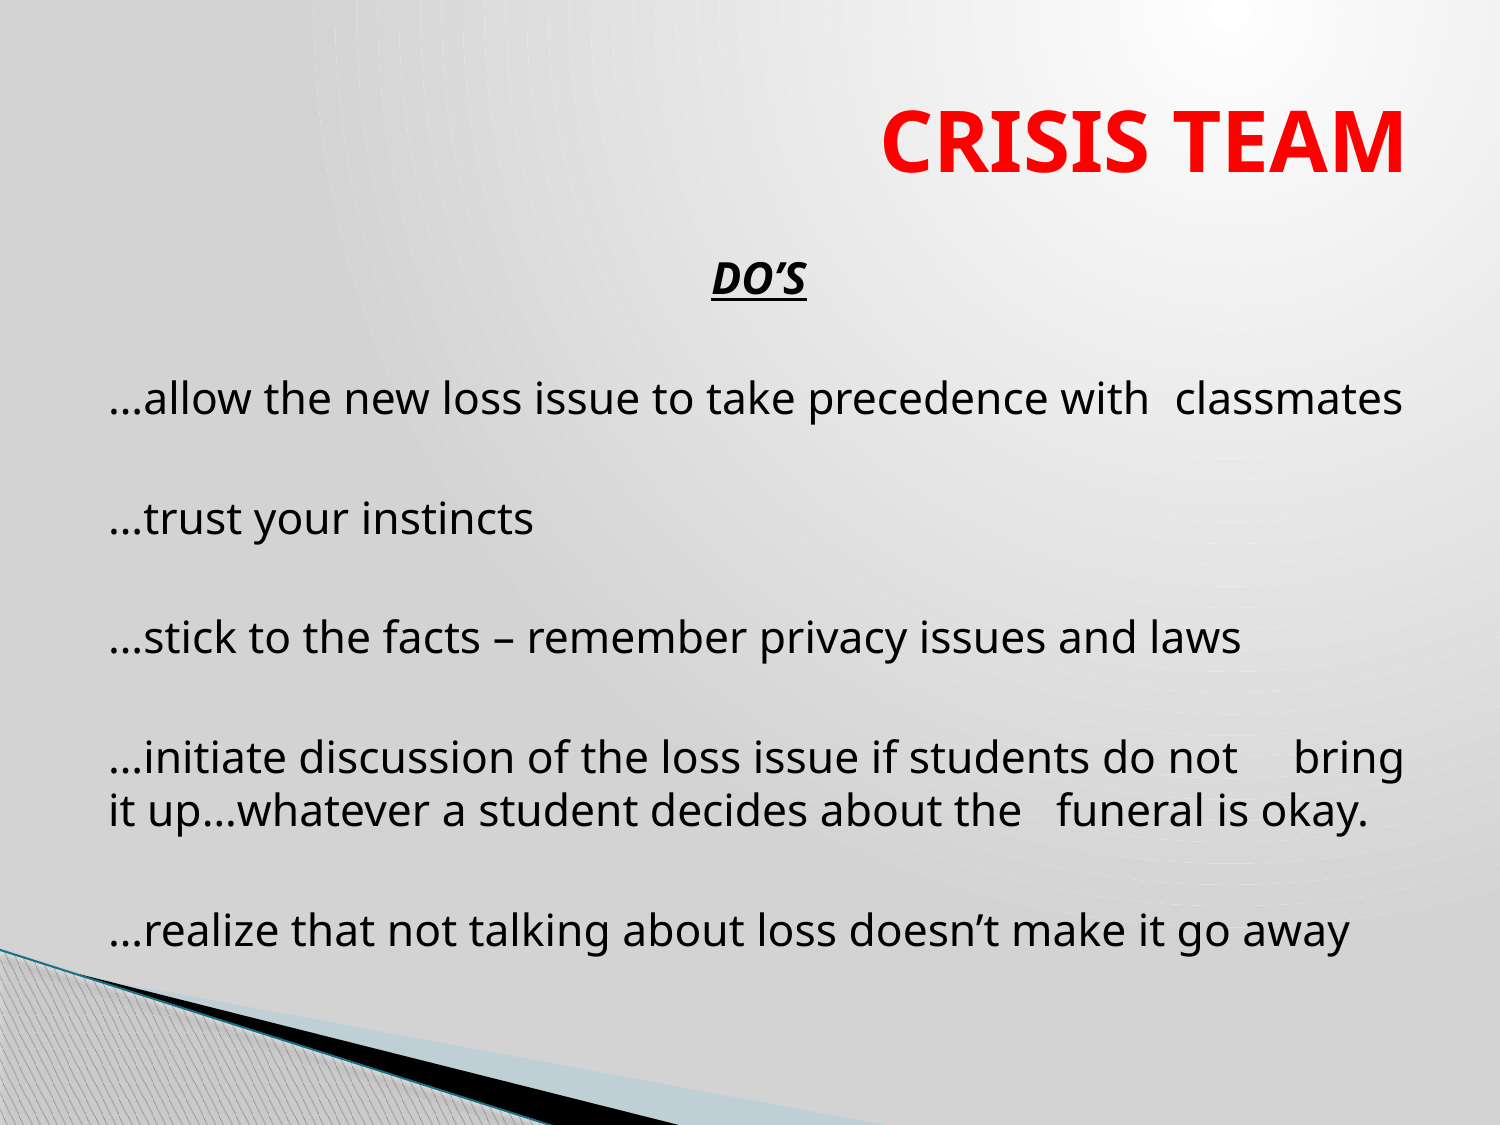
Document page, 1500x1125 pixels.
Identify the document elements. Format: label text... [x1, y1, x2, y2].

title CRISIS TEAM [75, 45, 1425, 233]
list DO’S …allow the new loss issue to take precedence with classmates …trust your instincts …stick to the facts – remember privacy issues and laws …initiate discussion of the loss issue if students do not bring it up…whatever a student decides about the funeral is okay. …realize that not talking about loss doesn’t make it go away [75, 243, 1425, 986]
